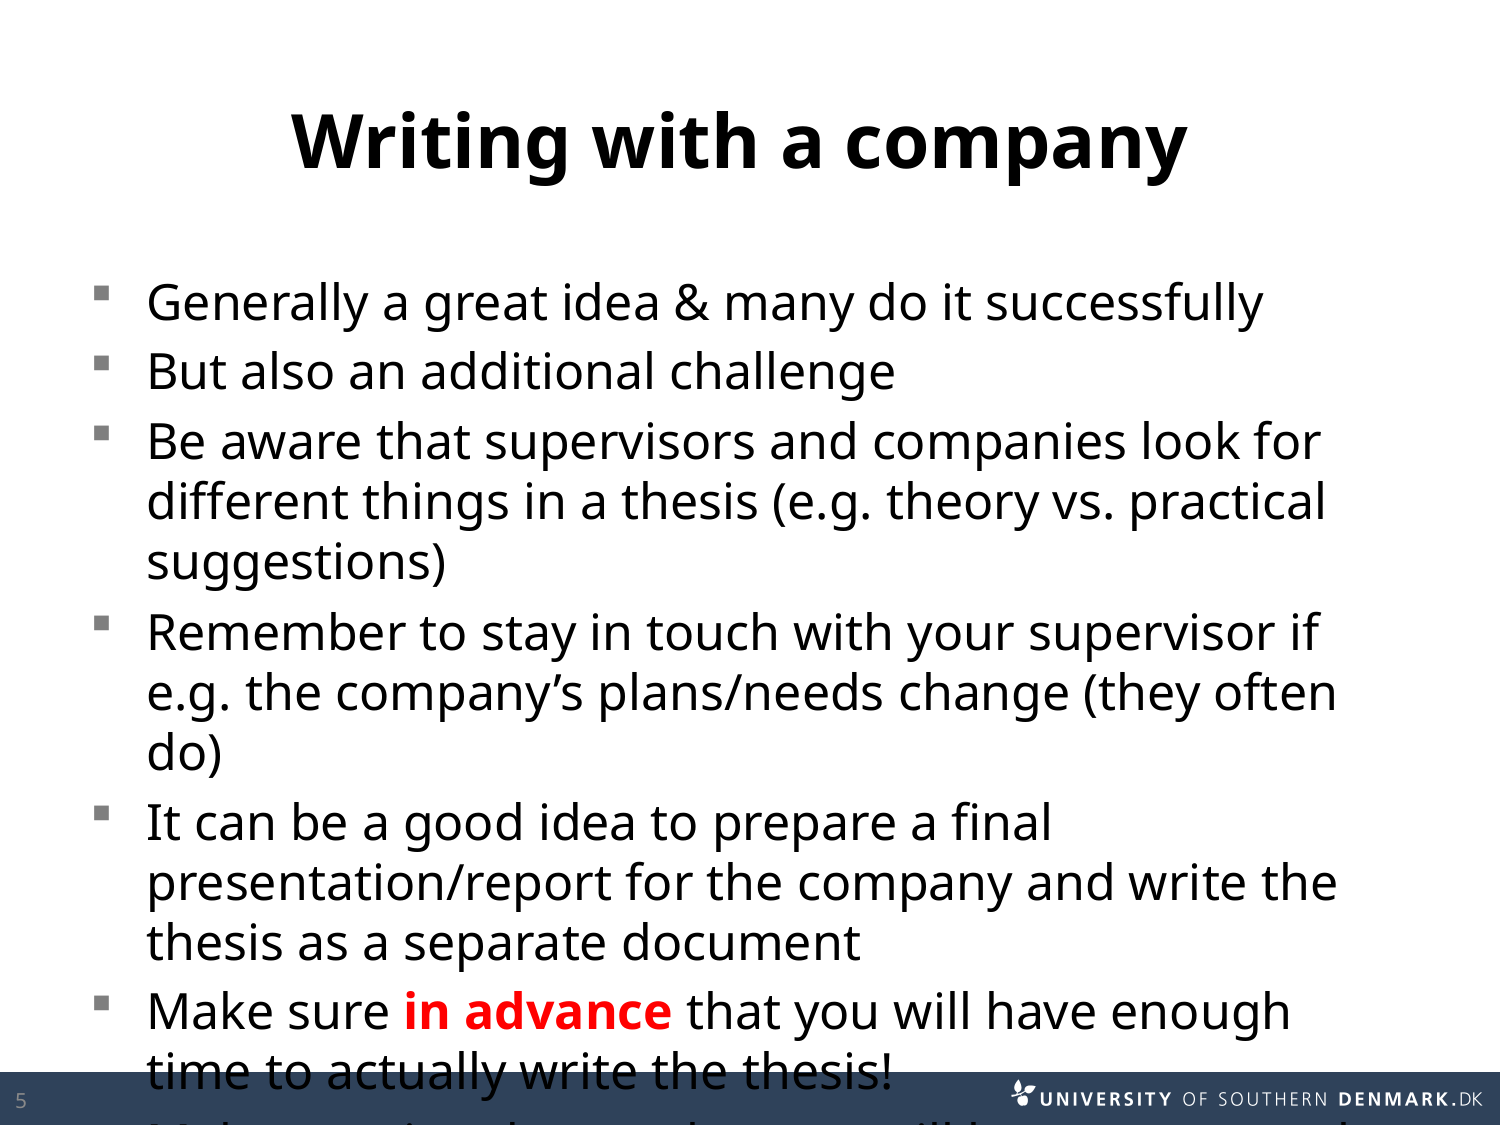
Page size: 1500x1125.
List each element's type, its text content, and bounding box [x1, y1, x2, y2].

title Writing with a company [74, 44, 1426, 233]
list Generally a great idea & many do it successfully But also an additional challenge Be aware that supervisors and companies look for different things in a thesis (e.g. theory vs. practical suggestions) Remember to stay in touch with your supervisor if e.g. the company’s plans/needs change (they often do) It can be a good idea to prepare a final presentation/report for the company and write the thesis as a separate document Make sure in advance that you will have enough time to actually write the thesis! Make sure in advance that you will have access to the data (e.g. interview partners) you will need [74, 262, 1426, 1006]
picture [0, 1072, 1500, 1125]
slide_number 5 [0, 1078, 71, 1125]
